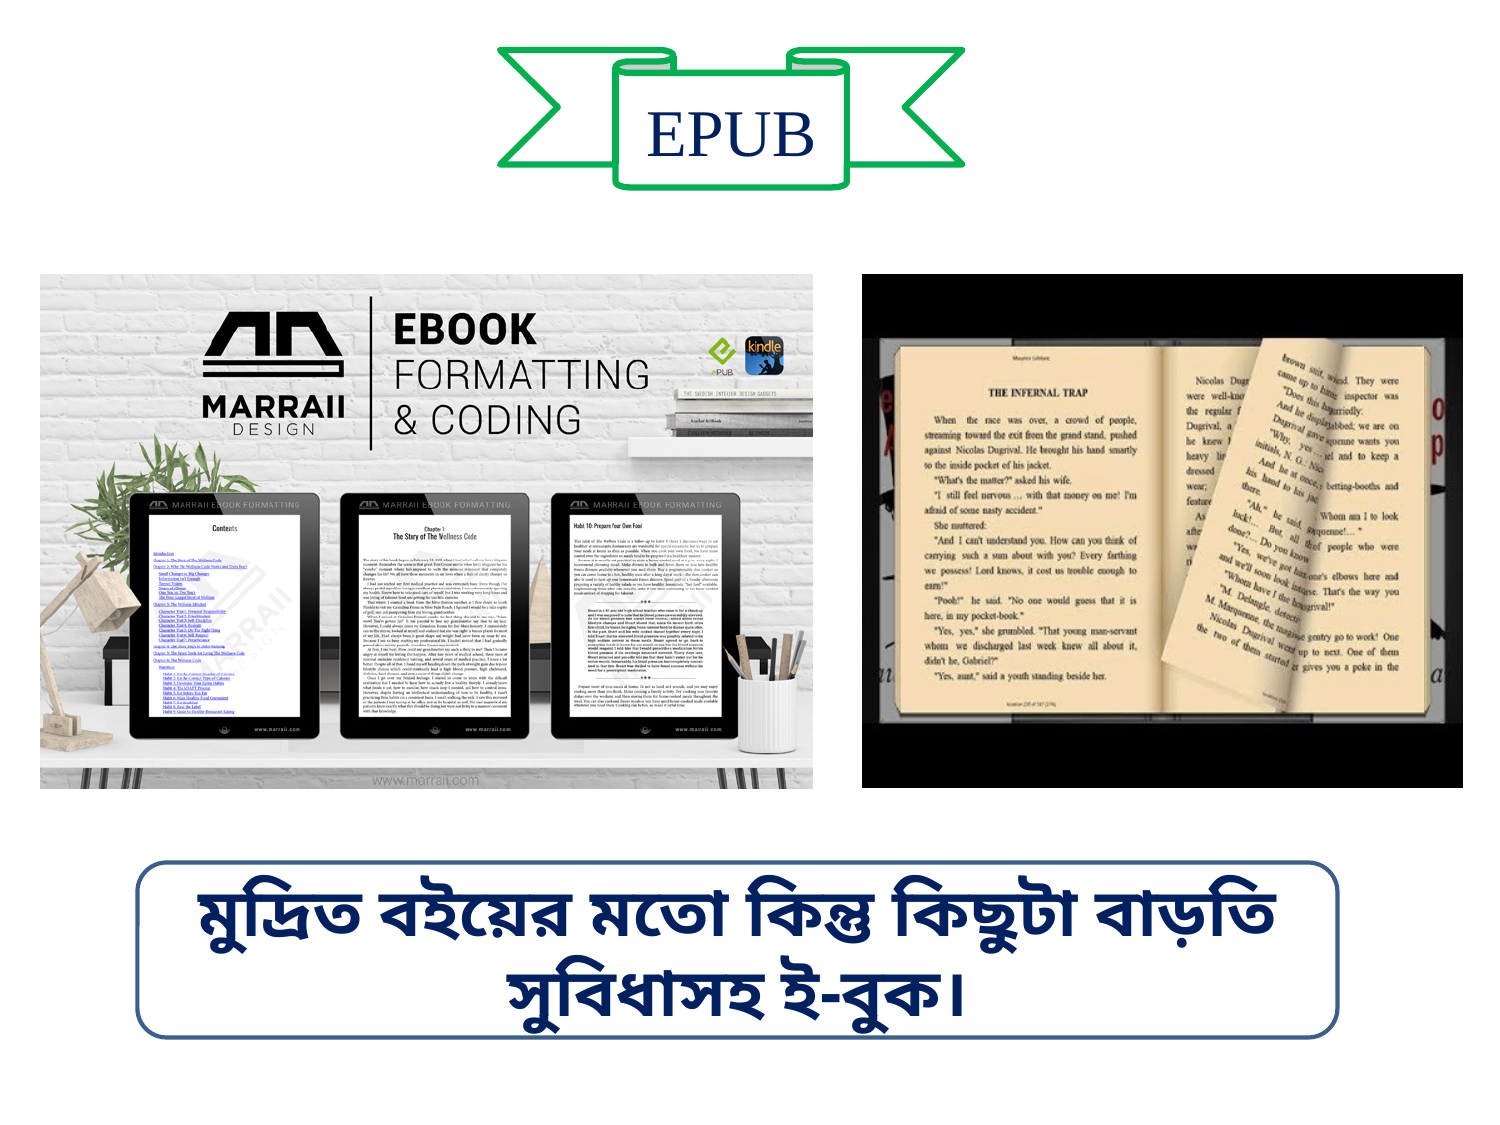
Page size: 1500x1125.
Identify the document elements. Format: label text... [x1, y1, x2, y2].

picture [862, 274, 1463, 788]
text_box মুদ্রিত বইয়ের মতো কিন্তু কিছুটা বাড়তি সুবিধাসহ ই-বুক। [135, 860, 1340, 1040]
text_box EPUB [498, 47, 965, 190]
picture [40, 274, 813, 790]
